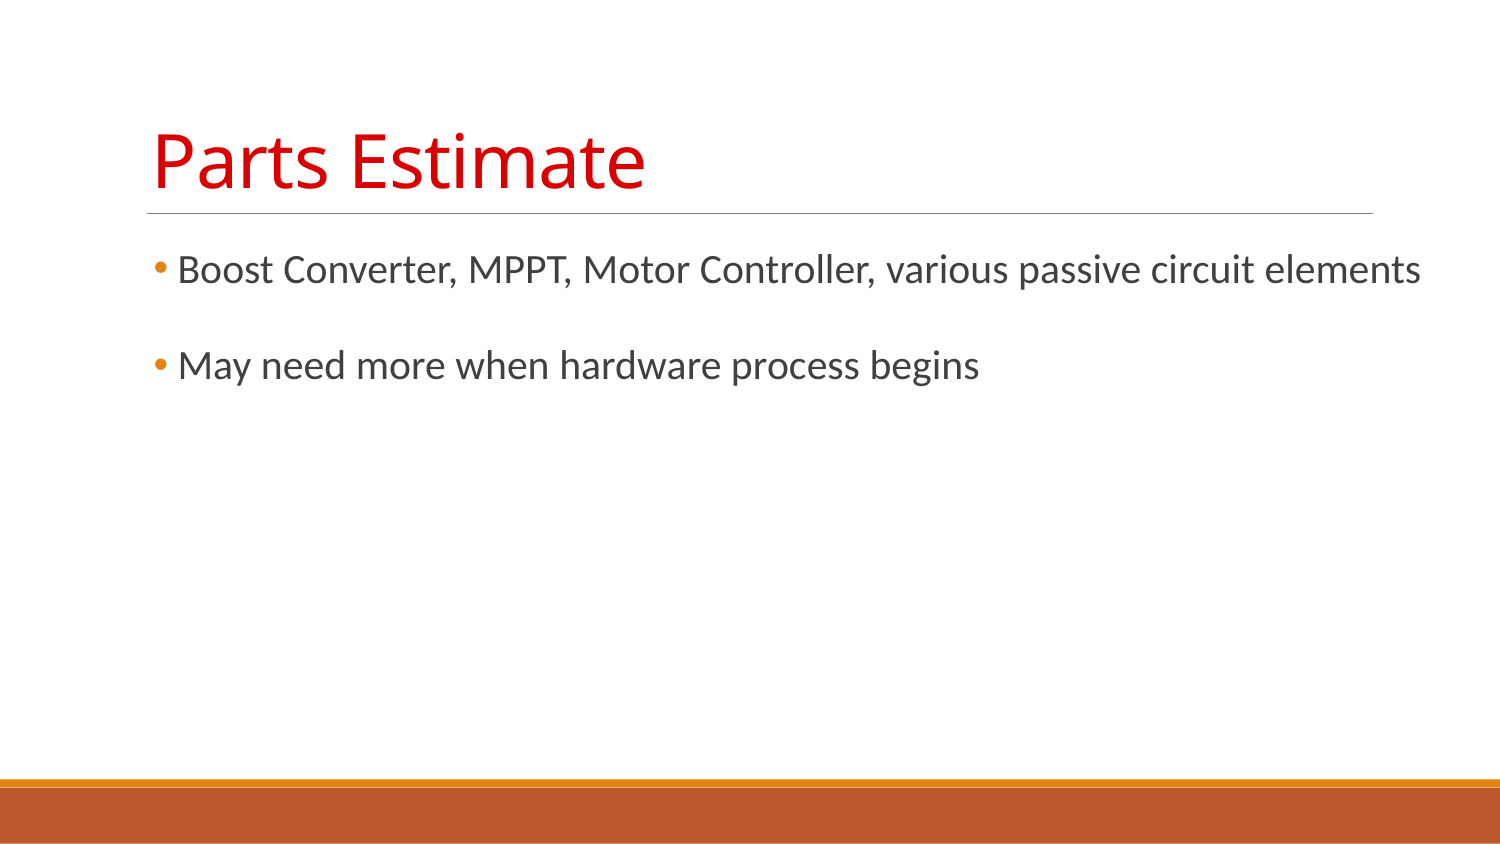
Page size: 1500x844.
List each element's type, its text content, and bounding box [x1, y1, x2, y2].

title Parts Estimate [136, 77, 1487, 219]
list Boost Converter, MPPT, Motor Controller, various passive circuit elements May need more when hardware process begins [138, 232, 1470, 844]
